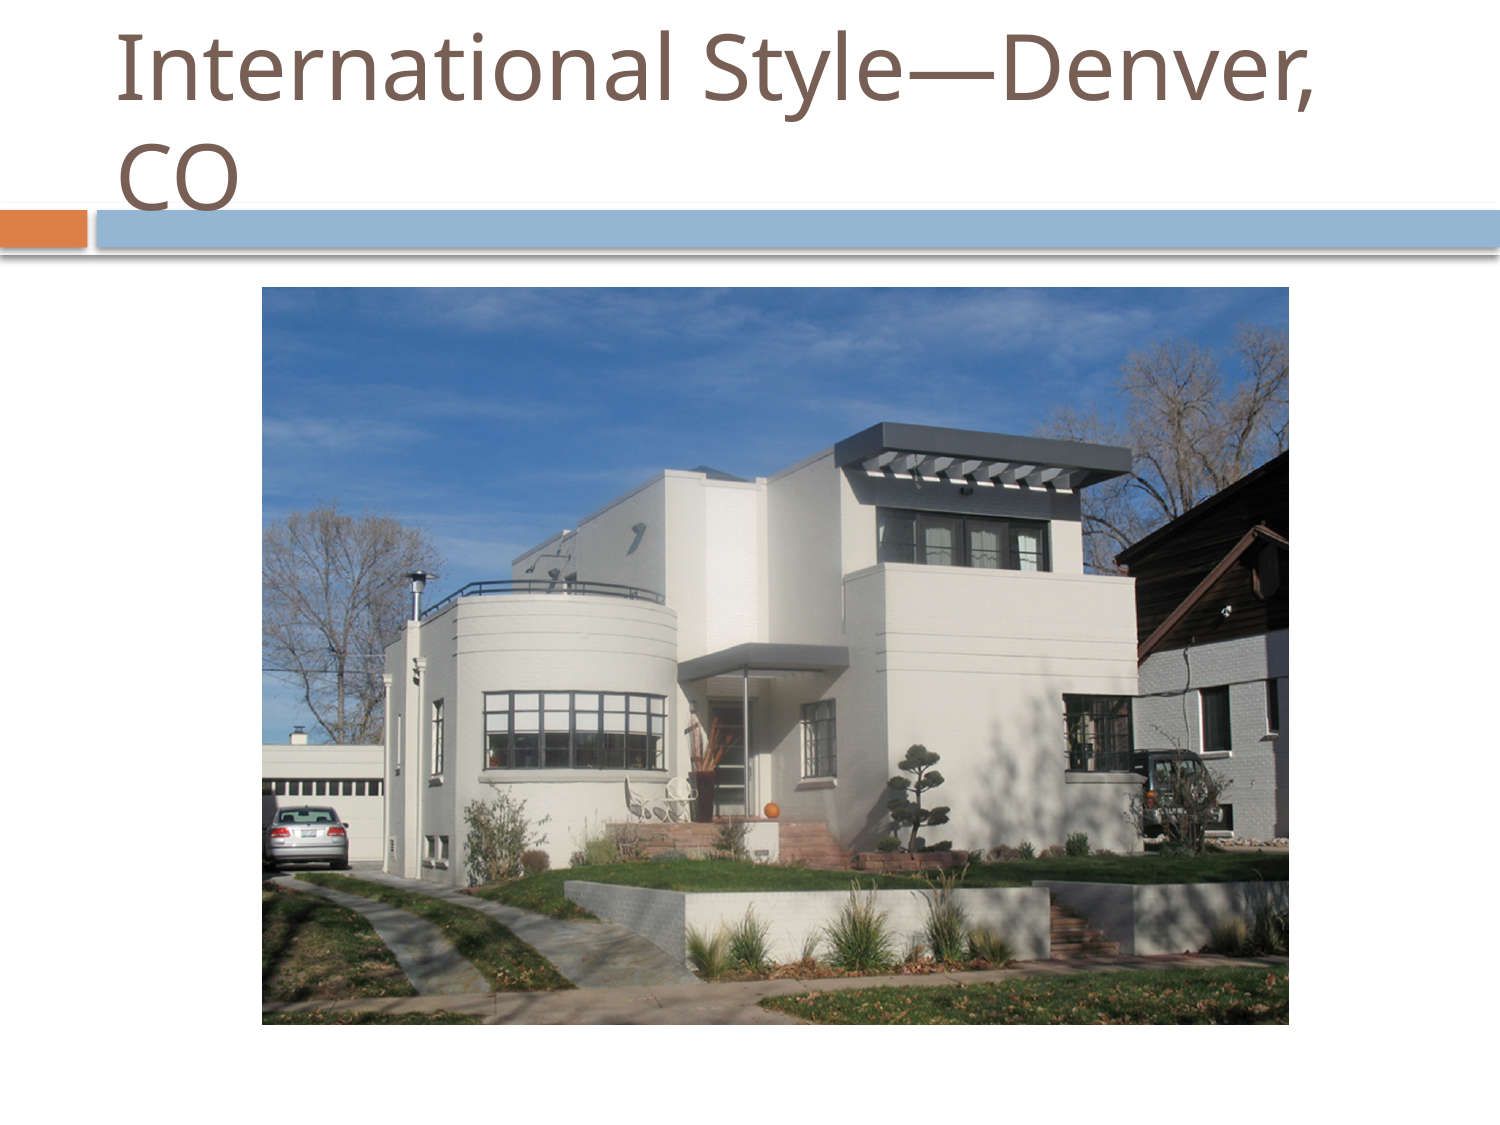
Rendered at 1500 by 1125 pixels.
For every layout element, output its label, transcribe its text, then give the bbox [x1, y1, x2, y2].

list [262, 287, 1289, 1026]
title International Style—Denver, CO [100, 37, 1438, 200]
